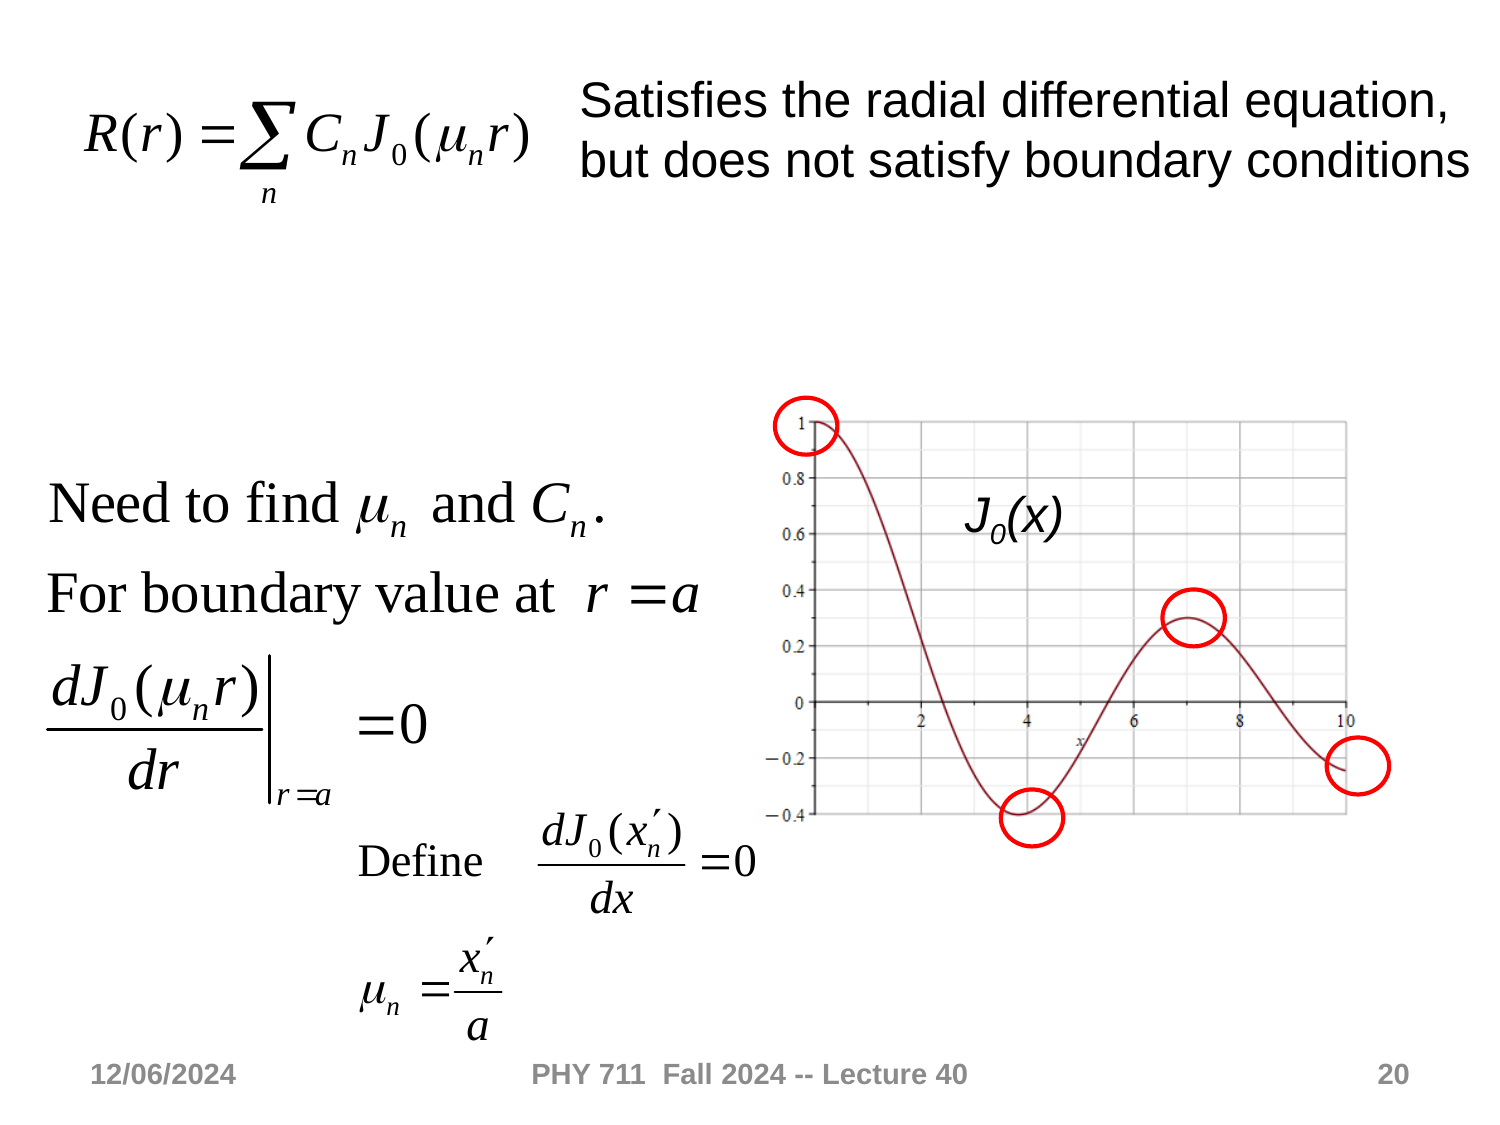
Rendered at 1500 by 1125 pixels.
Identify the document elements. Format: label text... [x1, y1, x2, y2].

slide_number 20 [1074, 1042, 1425, 1103]
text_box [350, 800, 764, 1051]
text_box [1368, 736, 1392, 796]
footer PHY 711 Fall 2024 -- Lecture 40 [512, 1042, 988, 1103]
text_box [37, 465, 713, 819]
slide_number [75, 1042, 425, 1103]
picture [737, 403, 1365, 833]
text_box [1010, 841, 1054, 849]
text_box Satisfies the radial differential equation, but does not satisfy boundary conditions [564, 60, 1500, 256]
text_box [74, 91, 542, 217]
text_box [787, 395, 826, 401]
